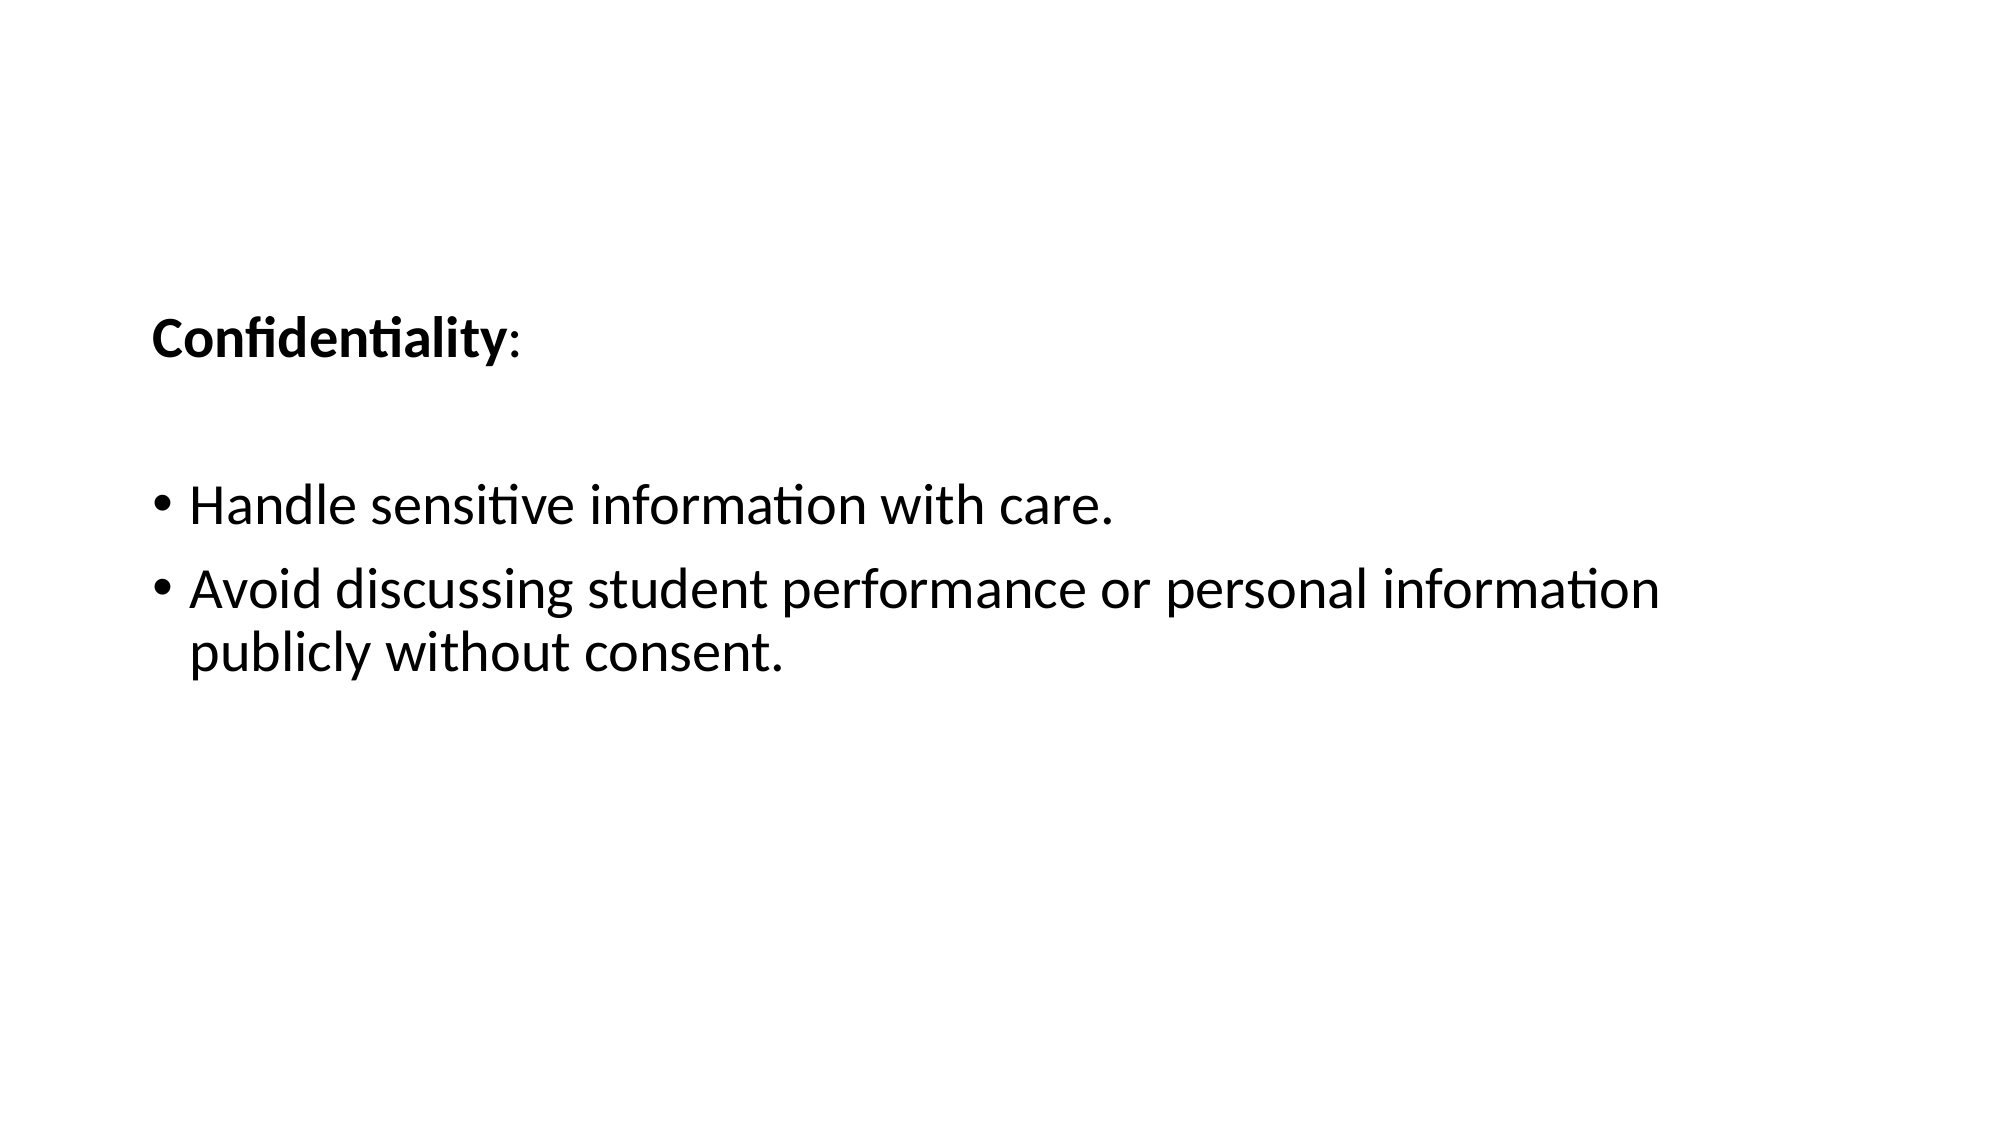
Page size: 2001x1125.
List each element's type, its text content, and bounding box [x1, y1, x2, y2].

list Confidentiality: Handle sensitive information with care. Avoid discussing student performance or personal information publicly without consent. [137, 299, 1863, 1014]
